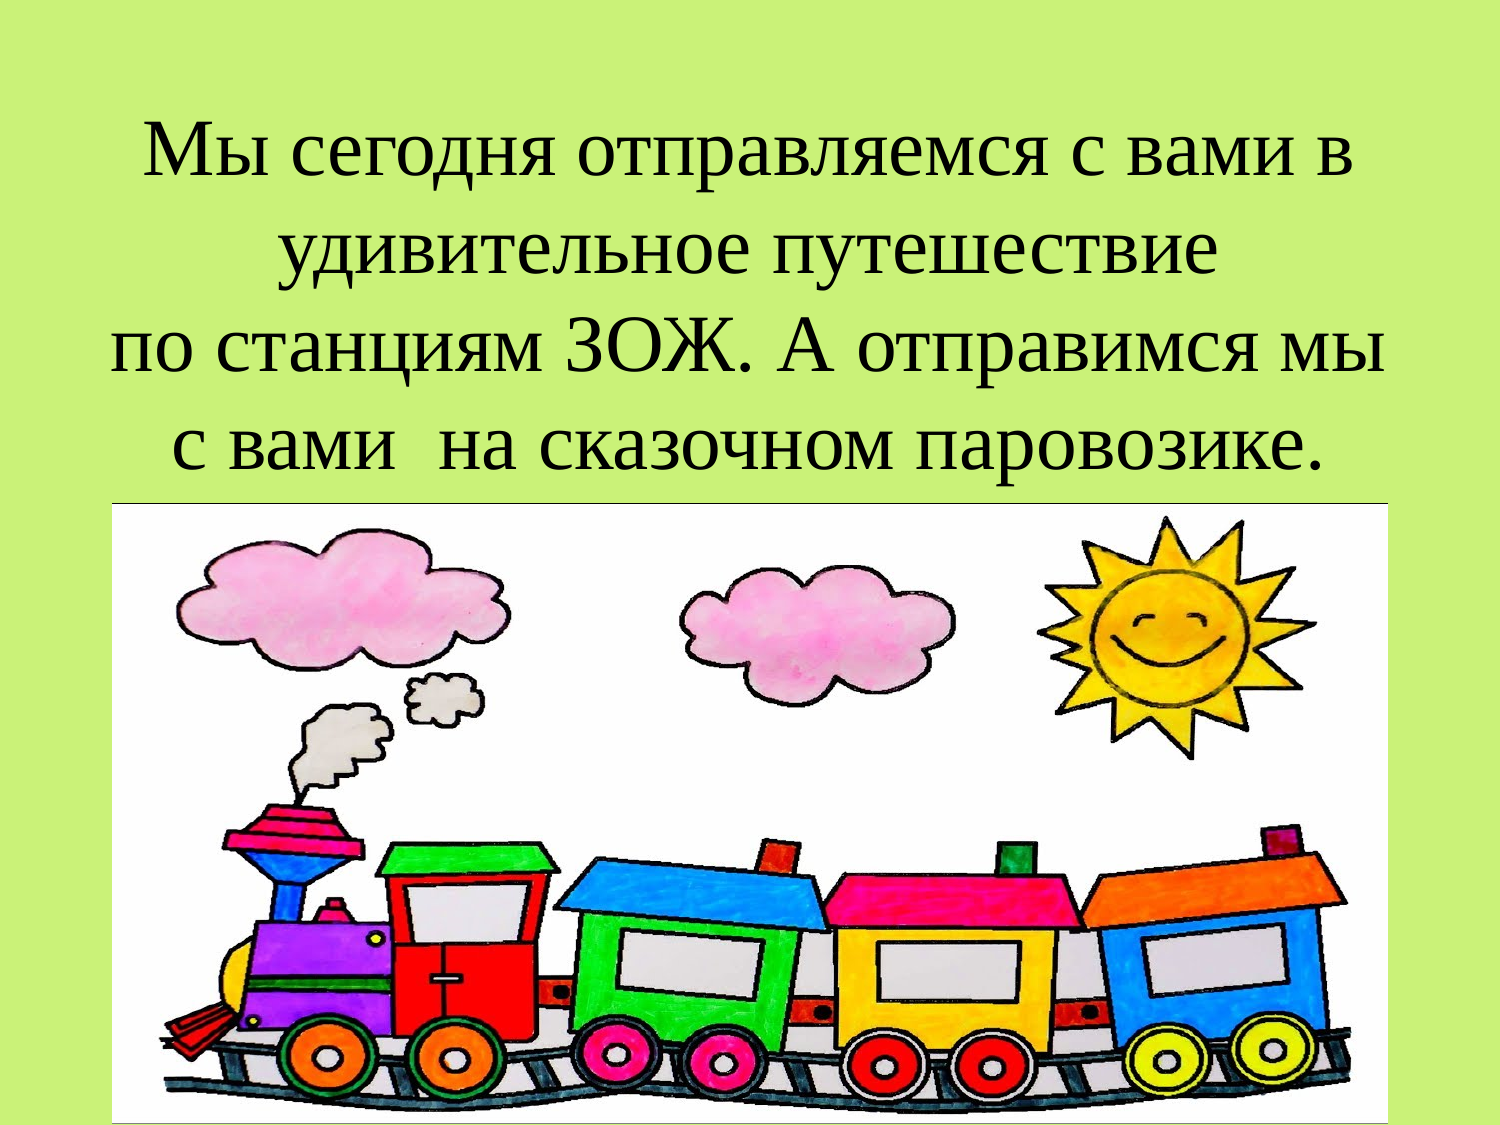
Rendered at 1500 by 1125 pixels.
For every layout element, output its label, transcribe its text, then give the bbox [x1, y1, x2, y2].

picture [111, 502, 1389, 1125]
title Мы сегодня отправляемся с вами в удивительное путешествие по станциям ЗОЖ. А отправимся мы с вами на сказочном паровозике. [75, 42, 1425, 537]
